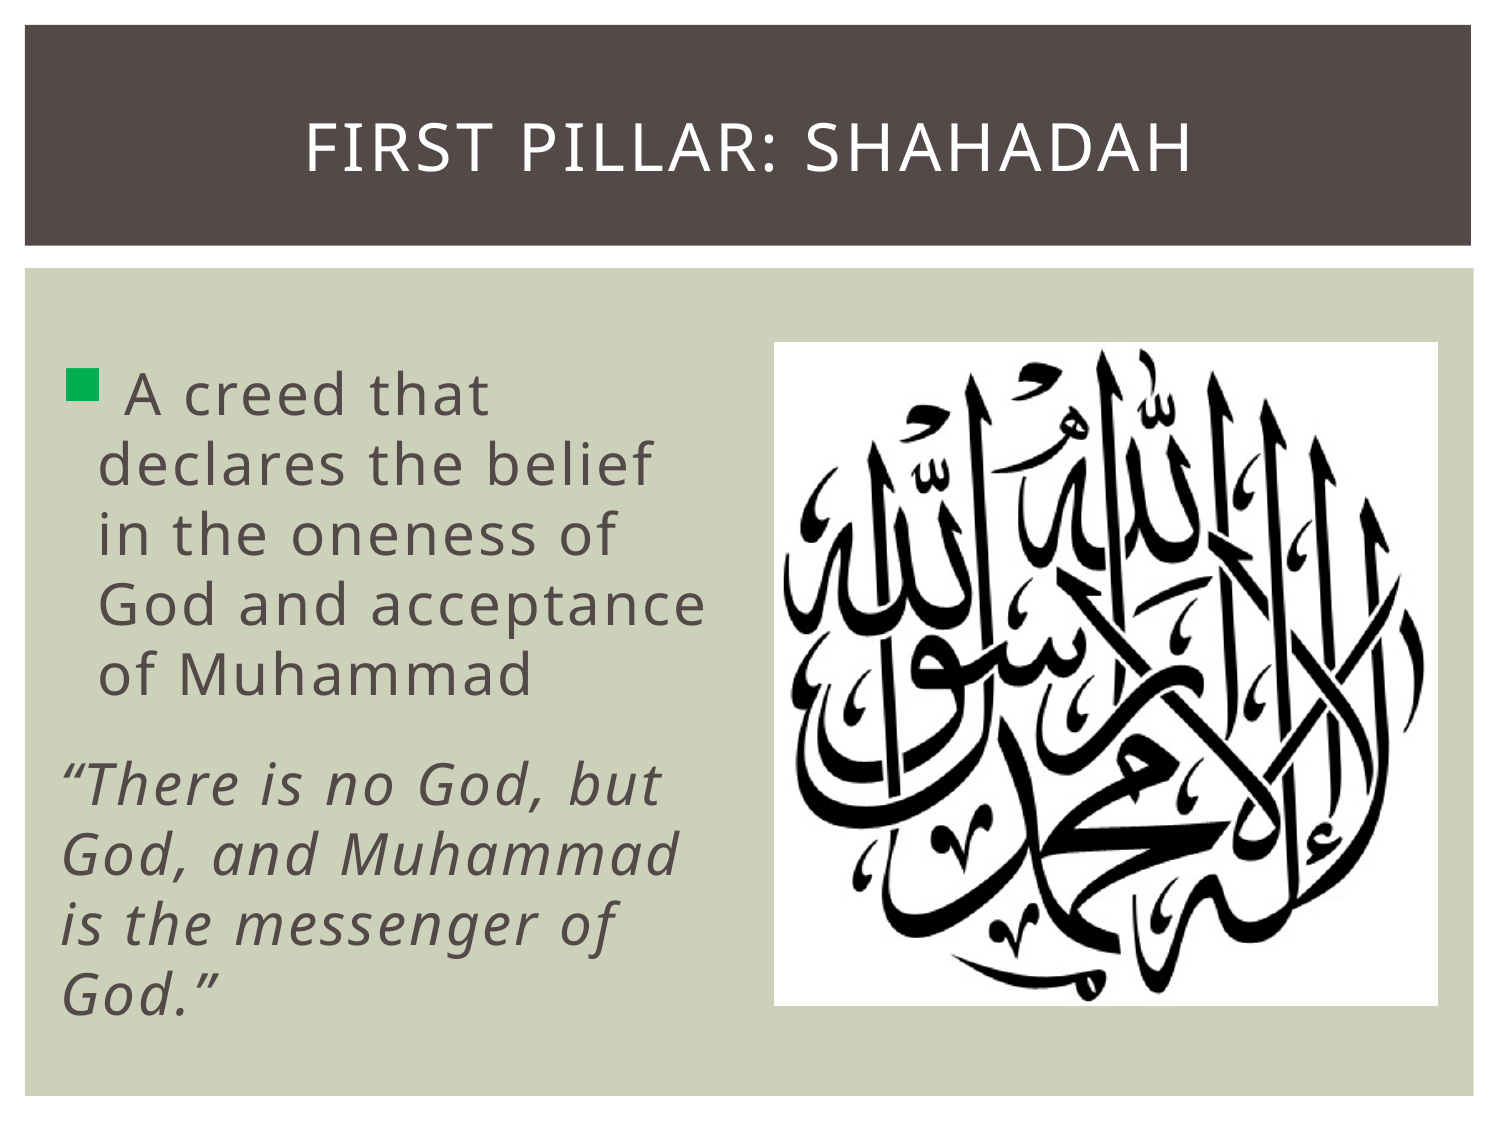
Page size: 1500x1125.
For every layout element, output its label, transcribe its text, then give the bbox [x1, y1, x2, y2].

list A creed that declares the belief in the oneness of God and acceptance of Muhammad “There is no God, but God, and Muhammad is the messenger of God.” [37, 350, 738, 1038]
title FIRST PILLAR: SHAHADAH [62, 58, 1438, 232]
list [774, 312, 1438, 1036]
